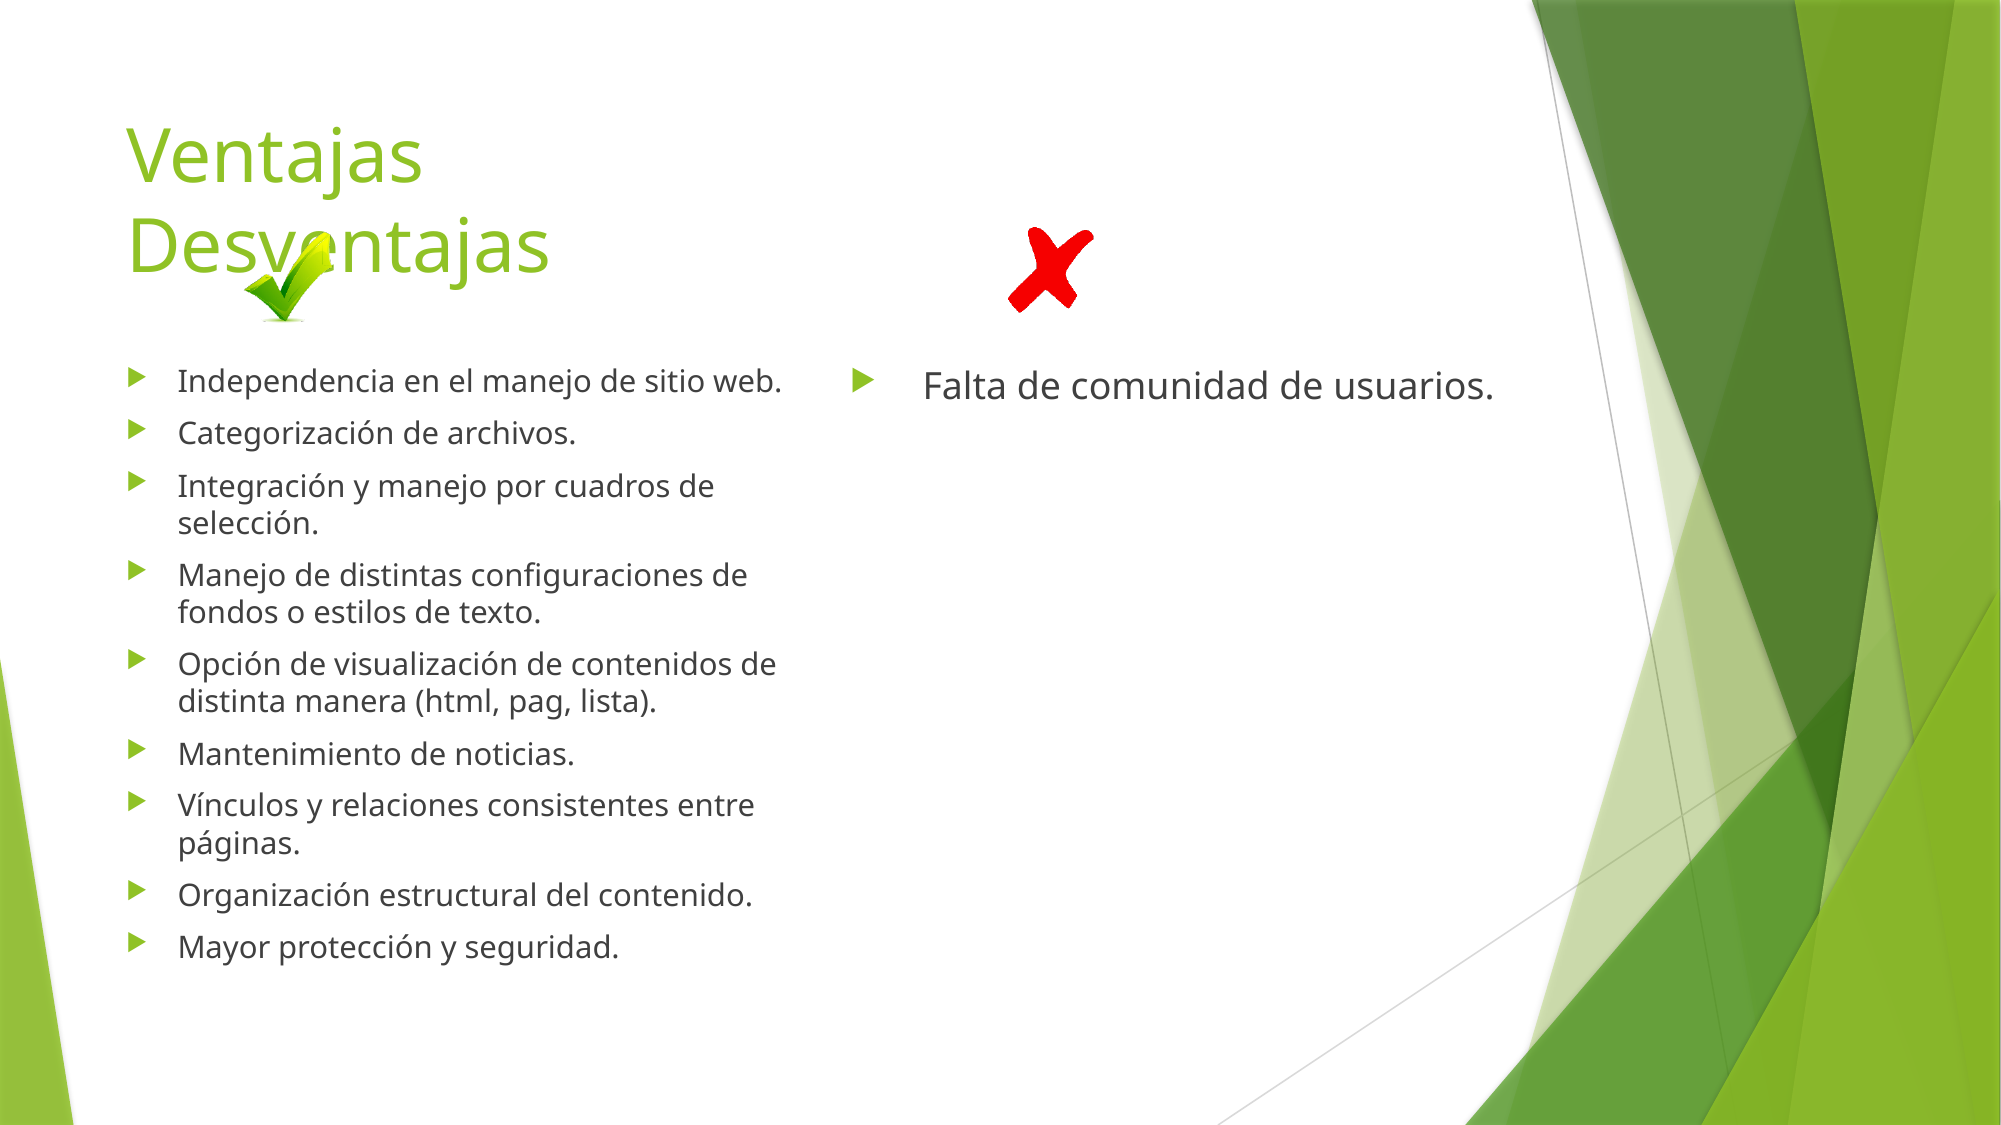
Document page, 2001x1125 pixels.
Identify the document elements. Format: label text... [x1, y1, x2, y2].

picture [1007, 226, 1094, 313]
title Ventajas Desventajas [111, 99, 1522, 317]
list Independencia en el manejo de sitio web. Categorización de archivos. Integración y manejo por cuadros de selección. Manejo de distintas configuraciones de fondos o estilos de texto. Opción de visualización de contenidos de distinta manera (html, pag, lista). Mantenimiento de noticias. Vínculos y relaciones consistentes entre páginas. Organización estructural del contenido. Mayor protección y seguridad. [111, 354, 798, 992]
list Falta de comunidad de usuarios. [834, 354, 1522, 992]
picture [239, 226, 336, 329]
